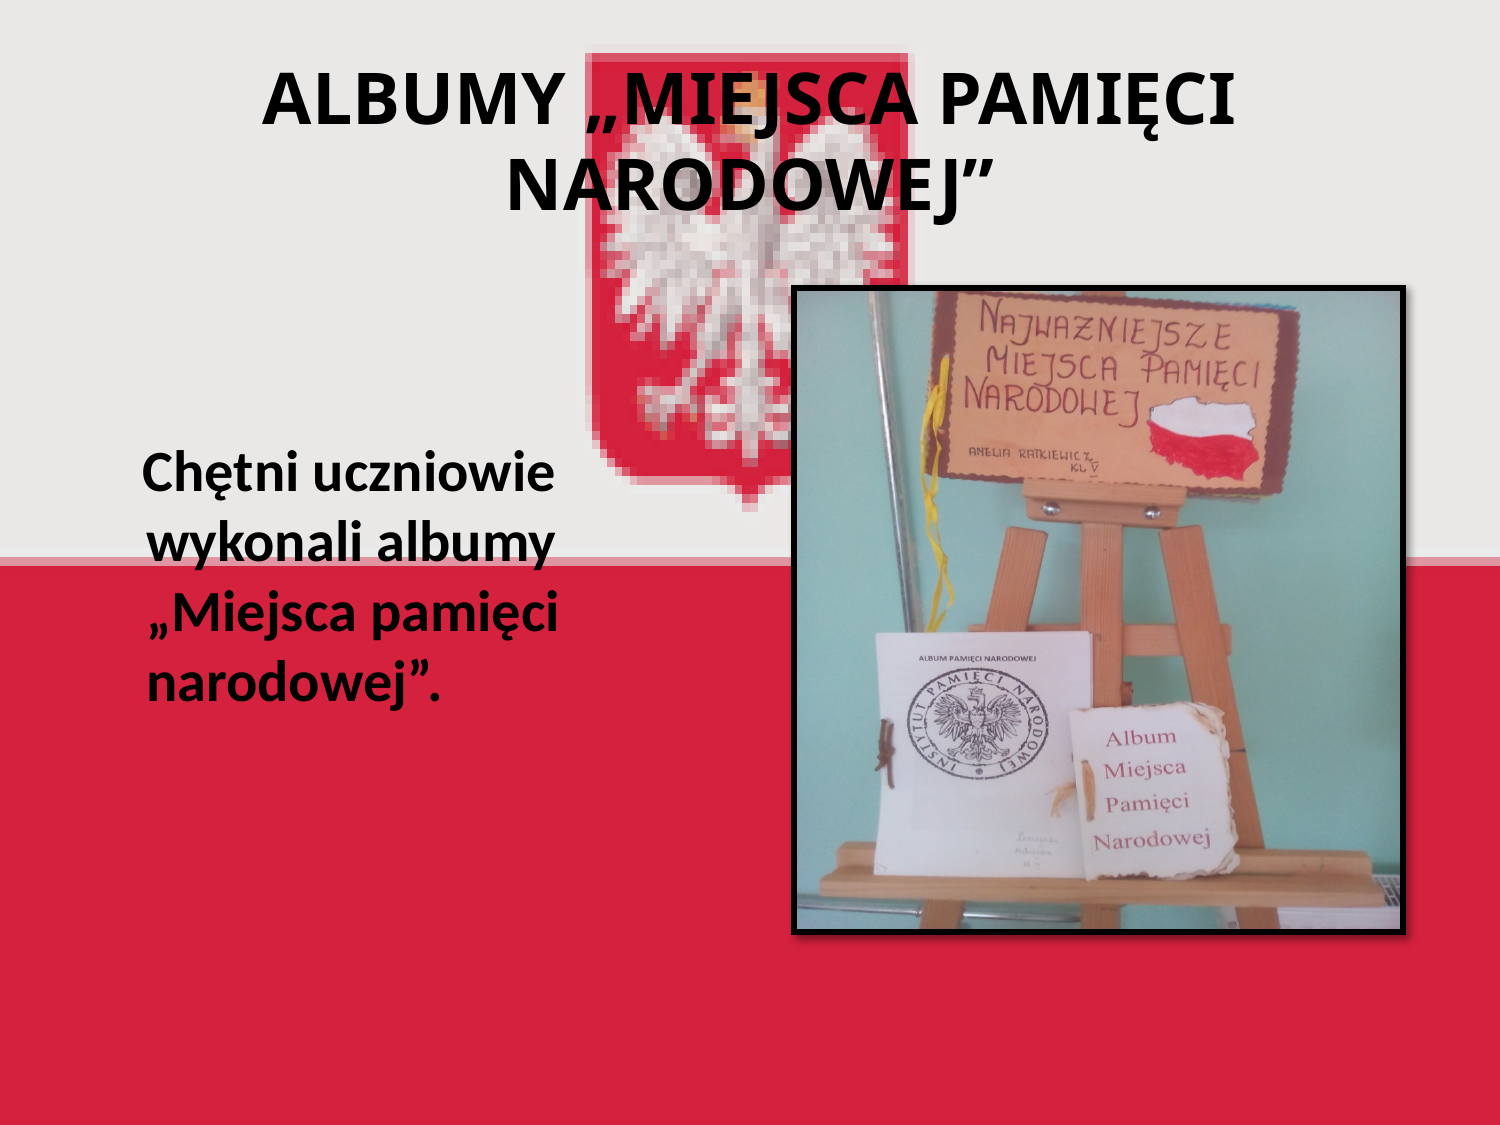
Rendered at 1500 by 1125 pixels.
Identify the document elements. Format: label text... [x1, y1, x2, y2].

list Chętni uczniowie wykonali albumy „Miejsca pamięci narodowej”. [75, 262, 738, 1005]
title ALBUMY „MIEJSCA PAMIĘCI NARODOWEJ” [75, 45, 1425, 233]
picture [0, 0, 1500, 1125]
